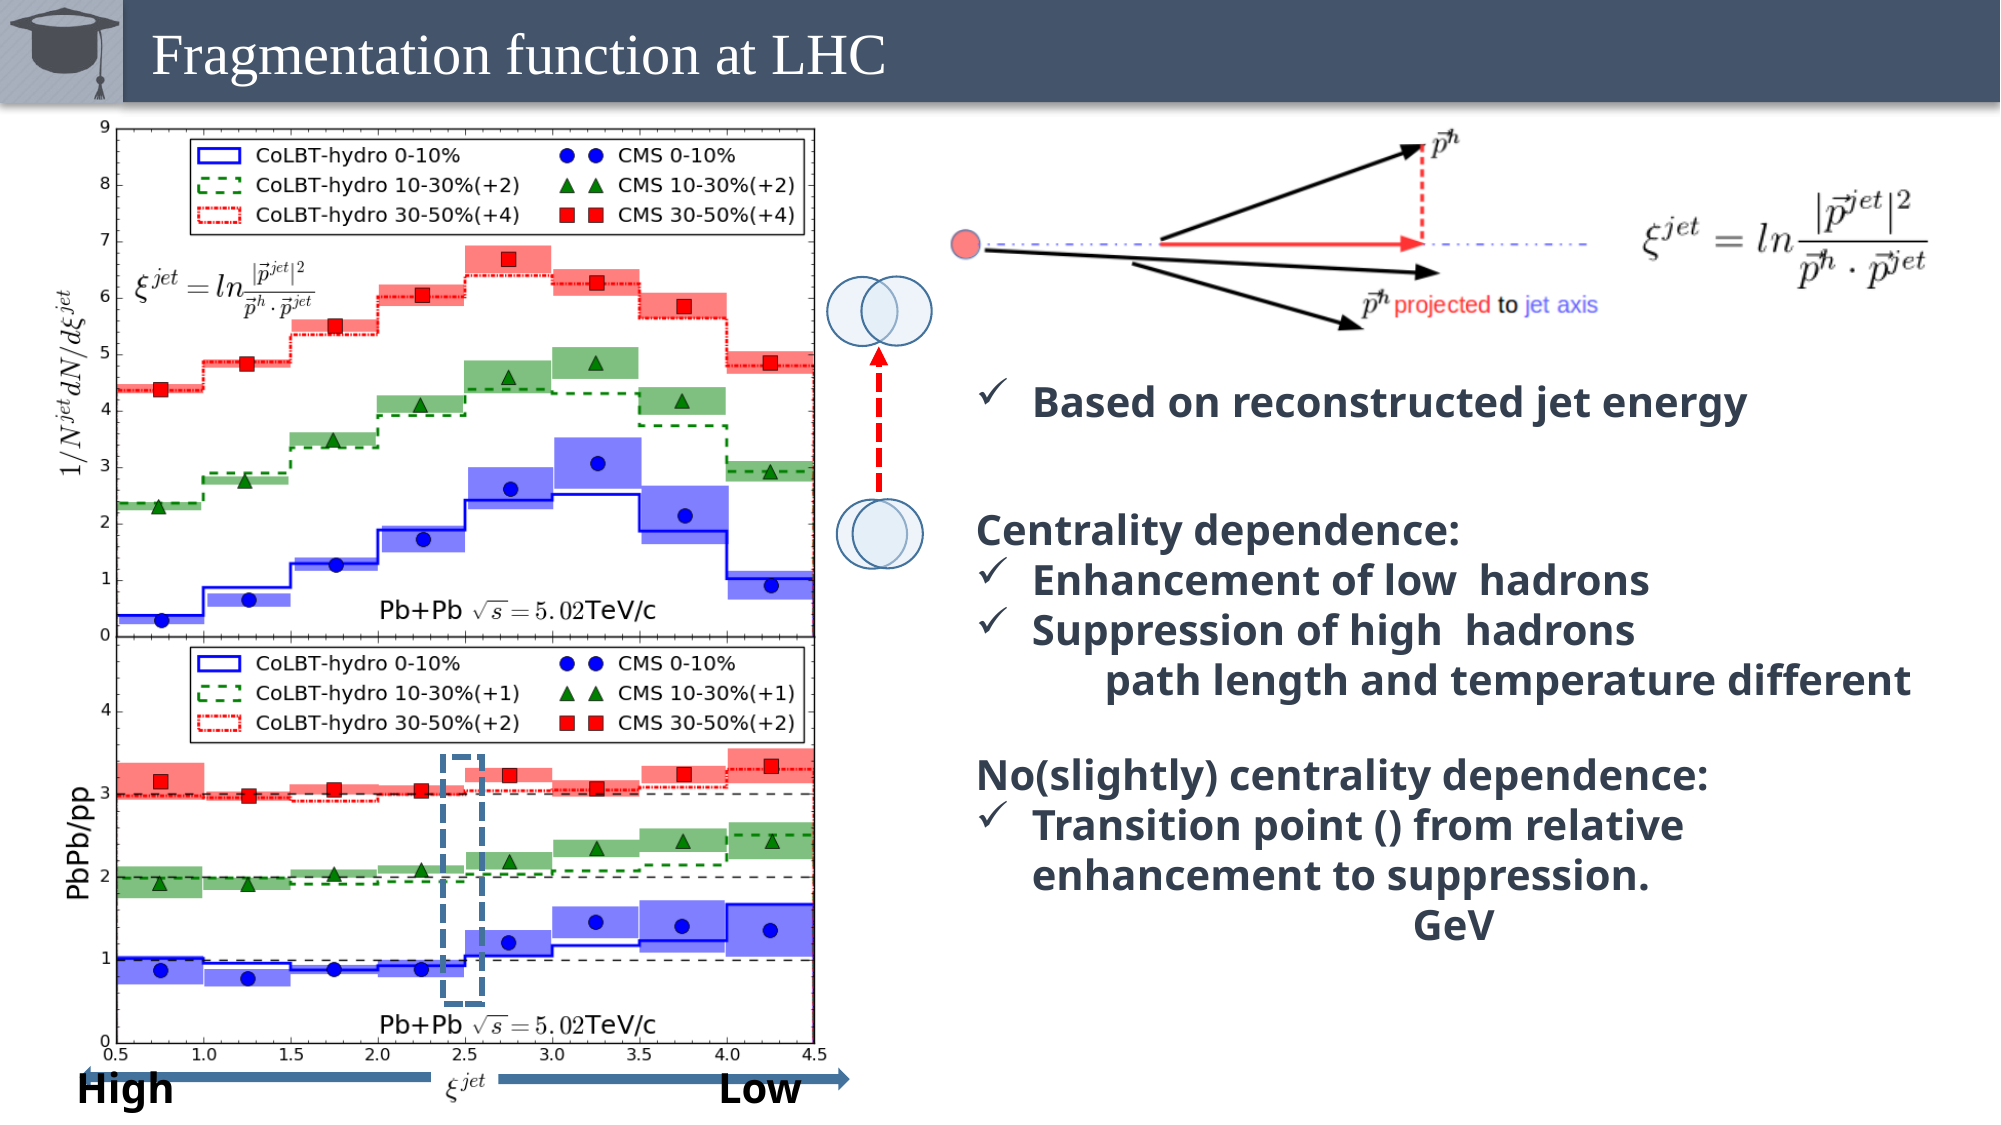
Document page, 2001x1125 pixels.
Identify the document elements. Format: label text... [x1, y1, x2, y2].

picture [34, 108, 855, 1124]
text_box Based on reconstructed jet energy [960, 368, 1936, 433]
picture [933, 115, 1606, 367]
picture [1641, 185, 1933, 297]
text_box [0, 0, 2000, 103]
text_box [827, 276, 932, 569]
